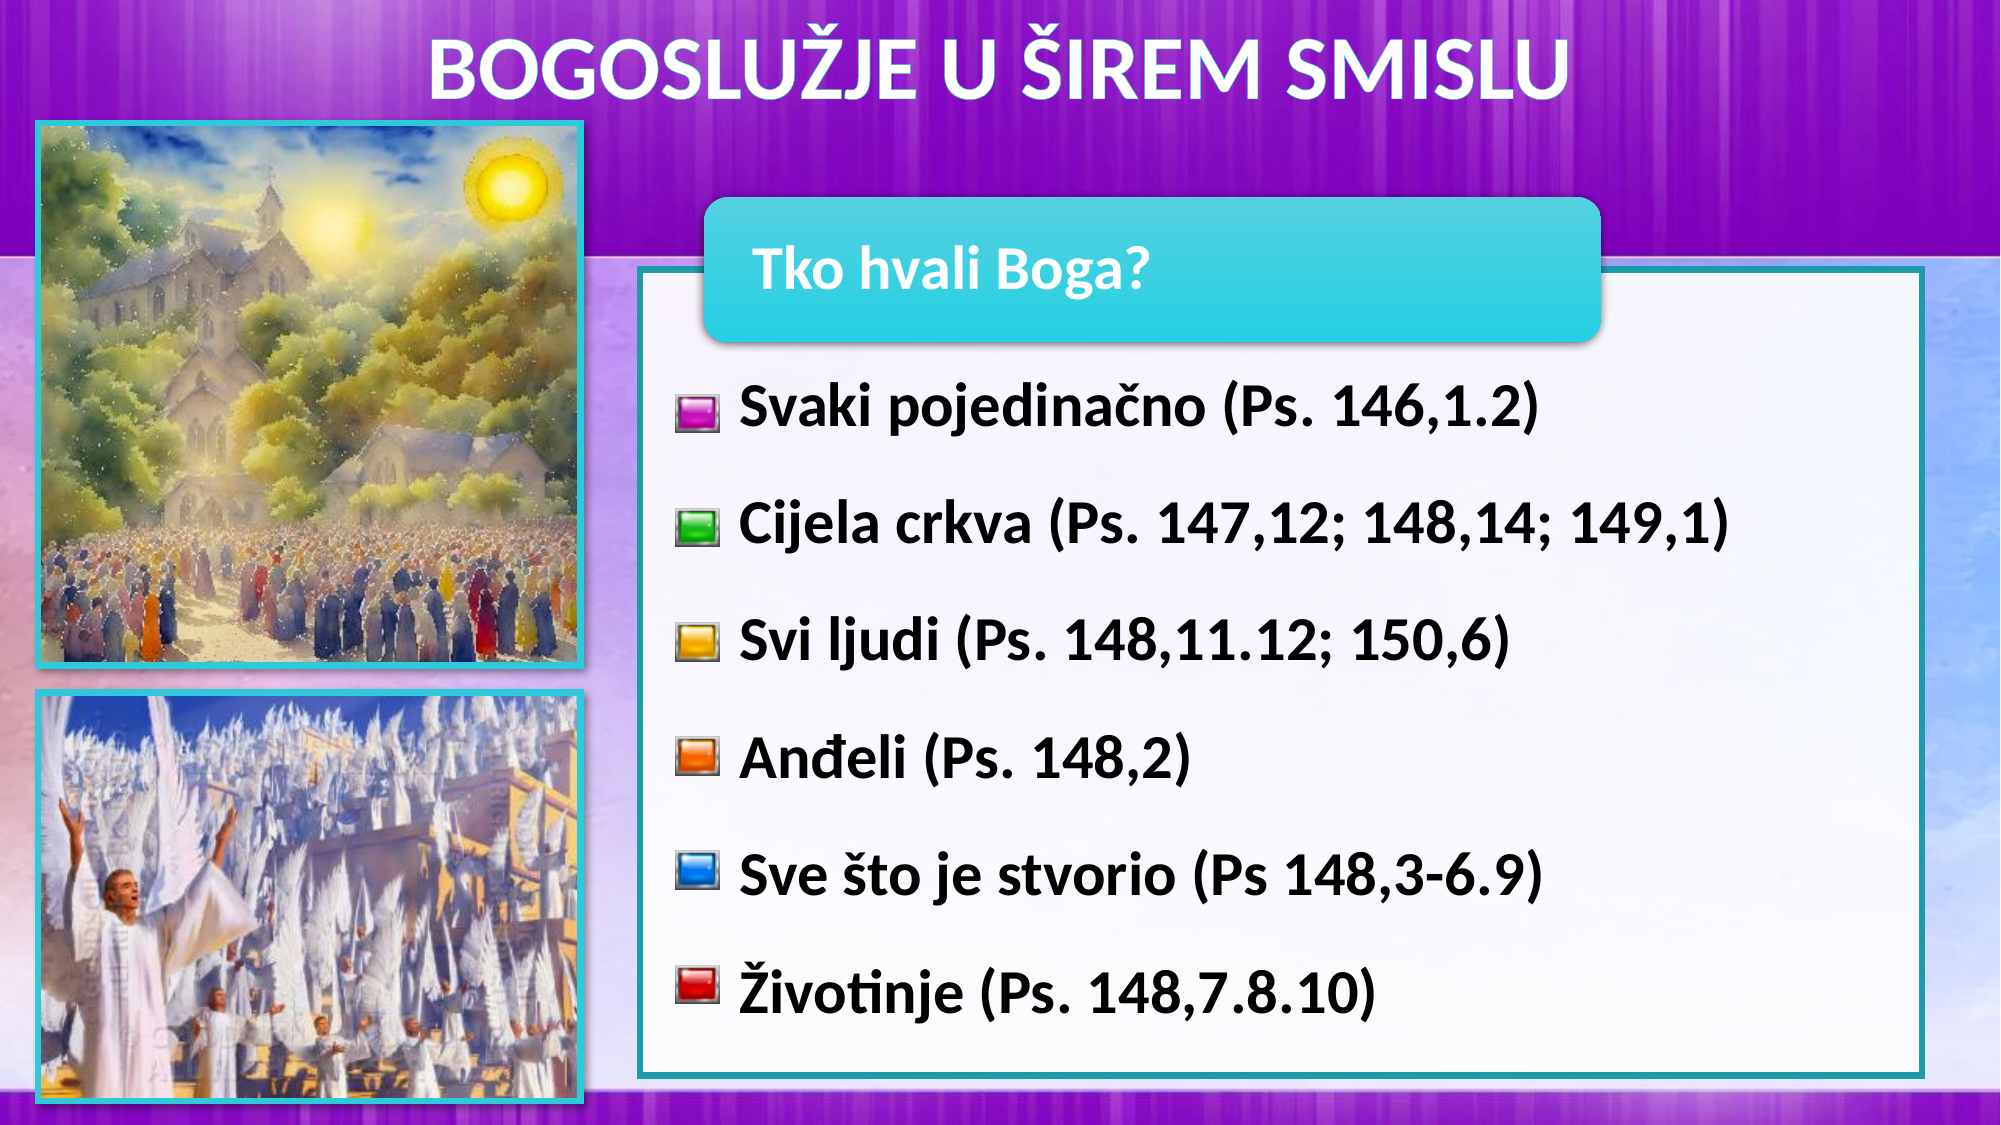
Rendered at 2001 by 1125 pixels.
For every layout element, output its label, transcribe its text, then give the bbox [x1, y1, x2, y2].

picture [41, 126, 578, 663]
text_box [640, 191, 1922, 1081]
text_box BOGOSLUŽJE U ŠIREM SMISLU [0, 0, 2000, 125]
picture [0, 0, 2001, 1125]
